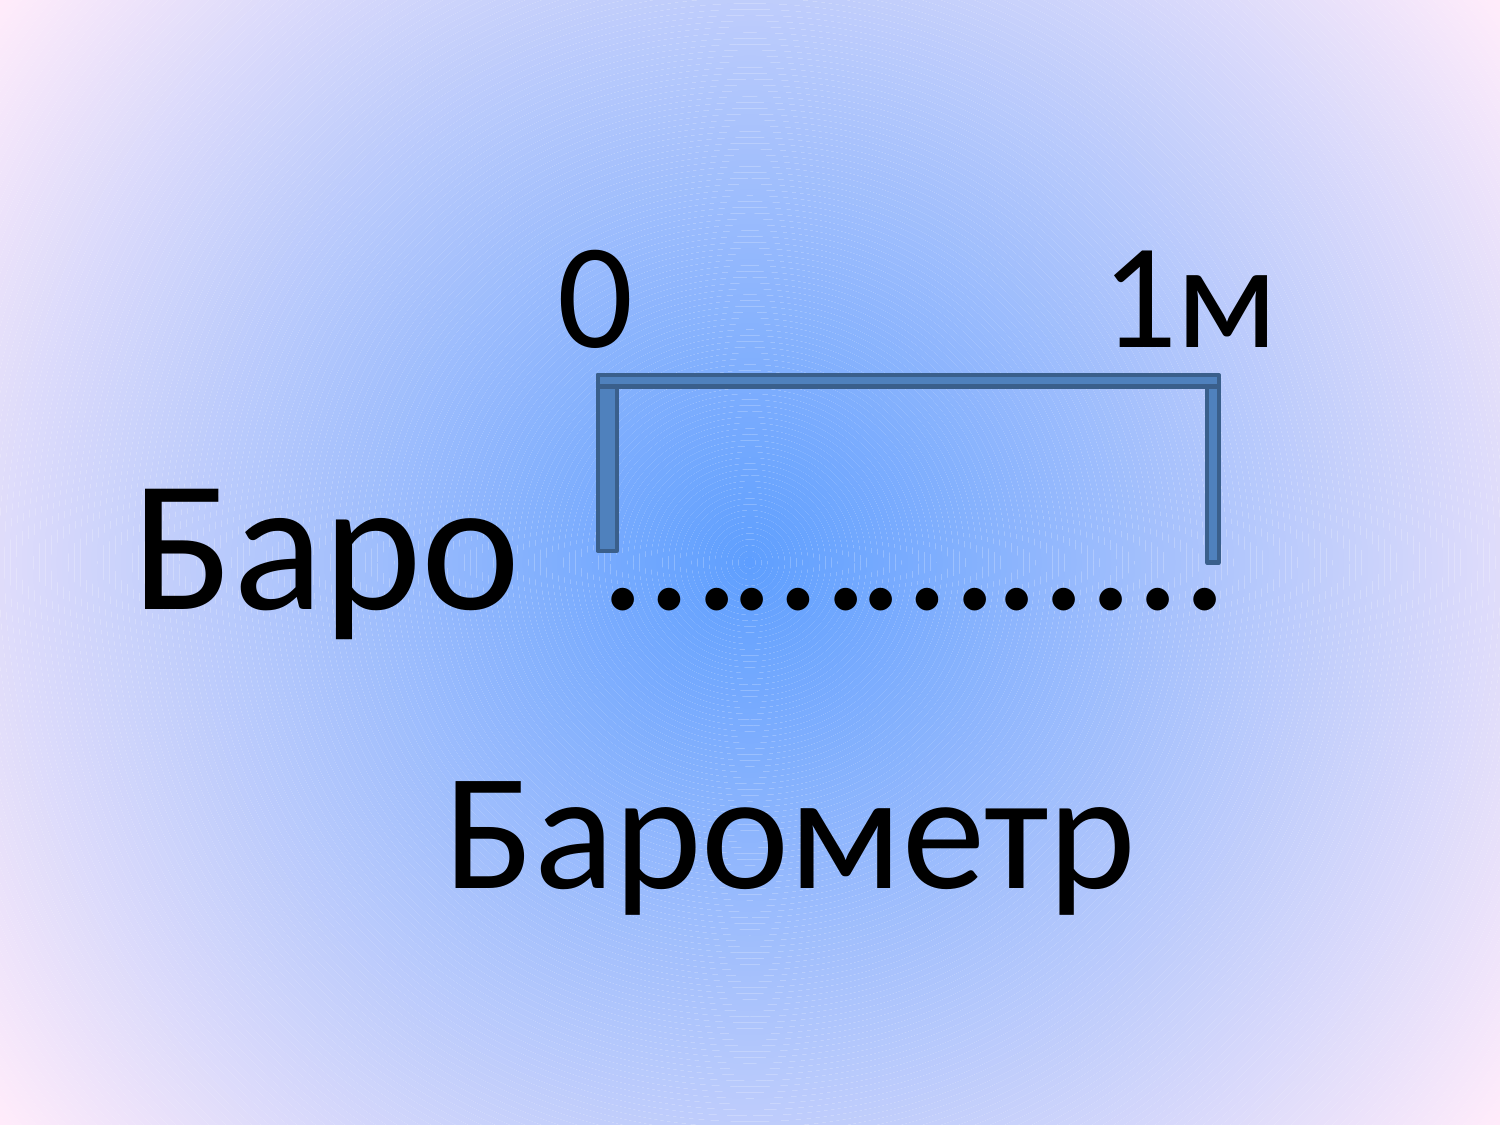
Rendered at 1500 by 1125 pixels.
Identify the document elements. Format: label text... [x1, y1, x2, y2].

text_box [596, 373, 1221, 389]
text_box Барометр [410, 714, 1172, 930]
list 0 1м Баро ………..... [75, 152, 1425, 750]
text_box [596, 389, 619, 553]
text_box [1205, 389, 1221, 565]
